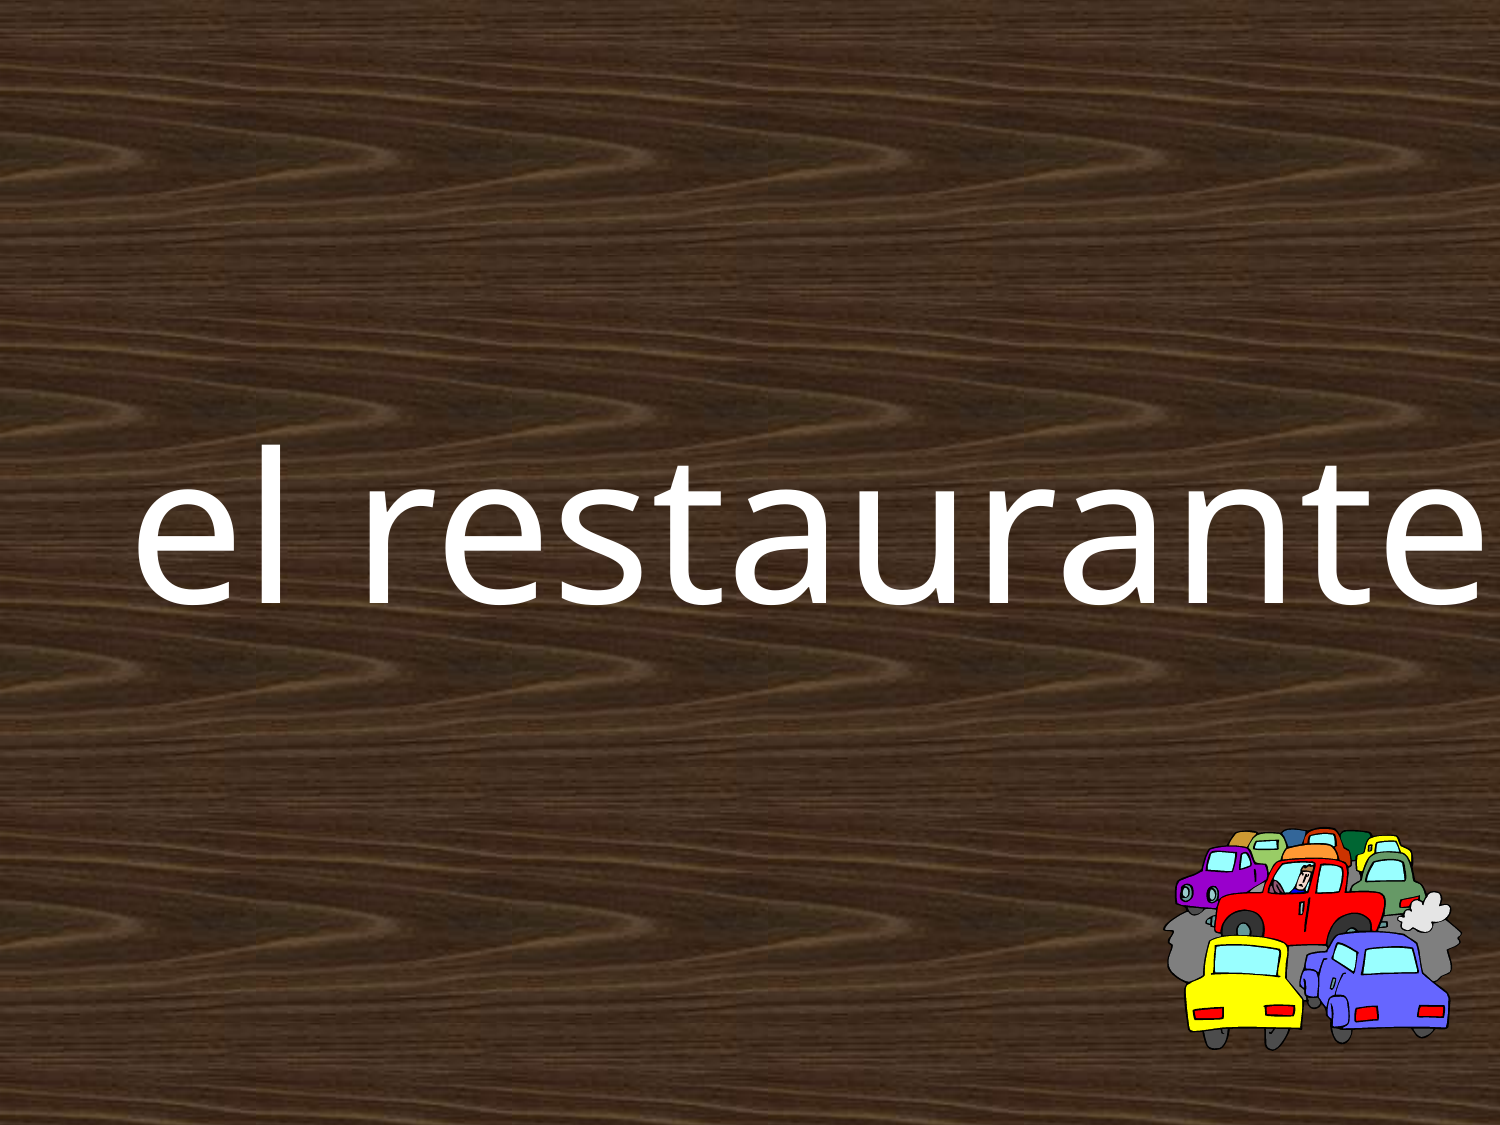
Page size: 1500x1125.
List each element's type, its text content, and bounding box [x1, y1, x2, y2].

text_box el restaurante [112, 387, 1500, 653]
picture [0, 0, 1500, 1125]
